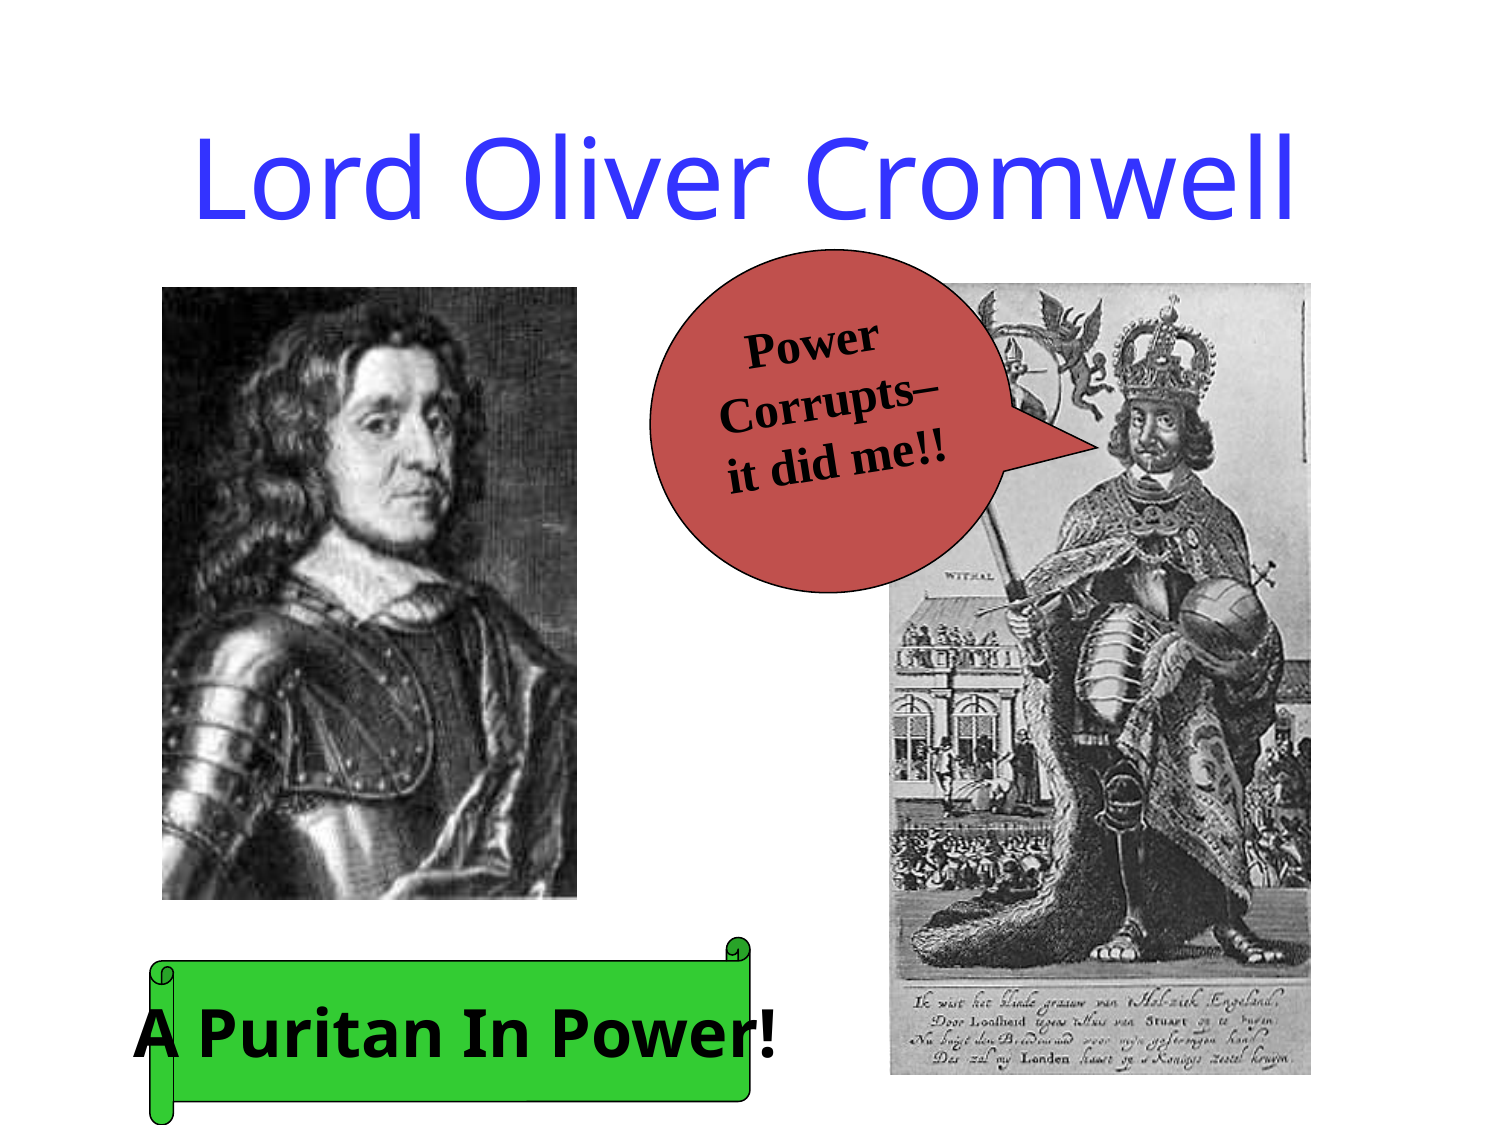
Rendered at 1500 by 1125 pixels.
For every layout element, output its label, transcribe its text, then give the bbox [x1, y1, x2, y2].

picture [888, 283, 1312, 1076]
picture [162, 287, 577, 901]
text_box Lord Oliver Cromwell [174, 62, 1450, 250]
text_box Power Corrupts– it did me!! [650, 249, 939, 593]
text_box A Puritan In Power! [149, 937, 750, 1125]
